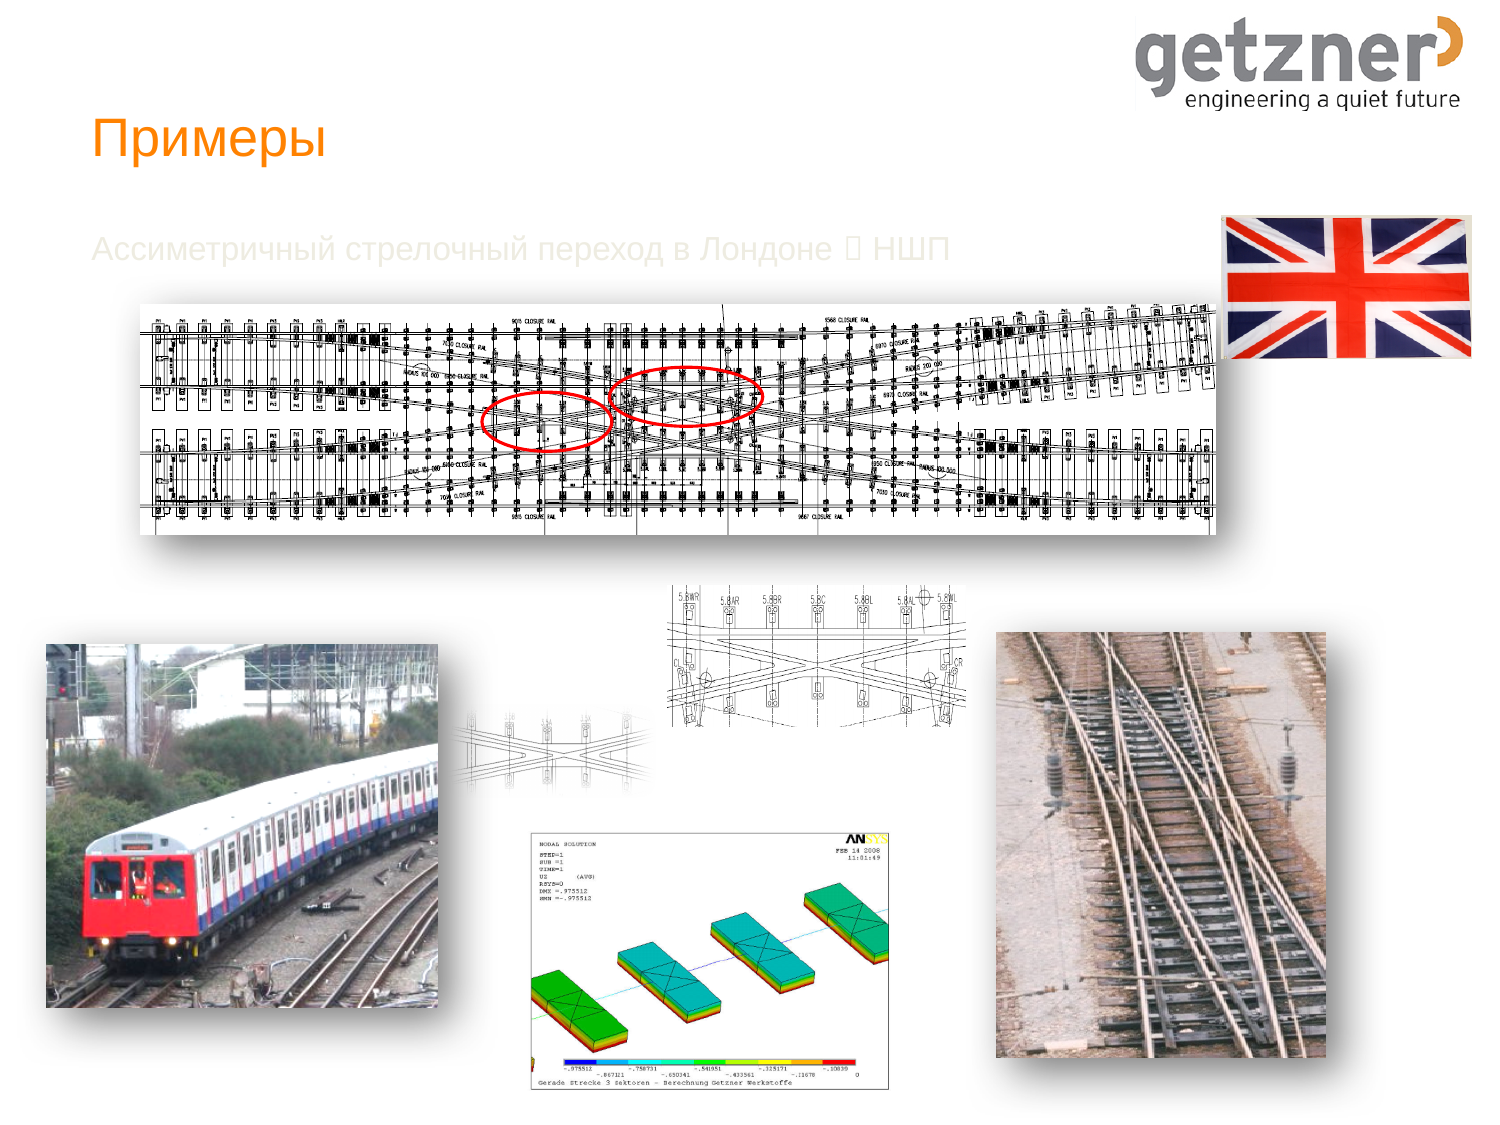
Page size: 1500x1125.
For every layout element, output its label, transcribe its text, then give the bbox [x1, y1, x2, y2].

picture [1221, 215, 1472, 359]
picture [140, 304, 1216, 535]
picture [1135, 15, 1467, 111]
text_box Примеры [76, 78, 833, 191]
text_box Ассиметричный стрелочный переход в Лондоне  НШП [76, 220, 1216, 354]
picture [527, 831, 891, 1091]
picture [46, 644, 438, 1008]
picture [445, 702, 657, 799]
picture [995, 632, 1326, 1059]
picture [667, 585, 966, 727]
